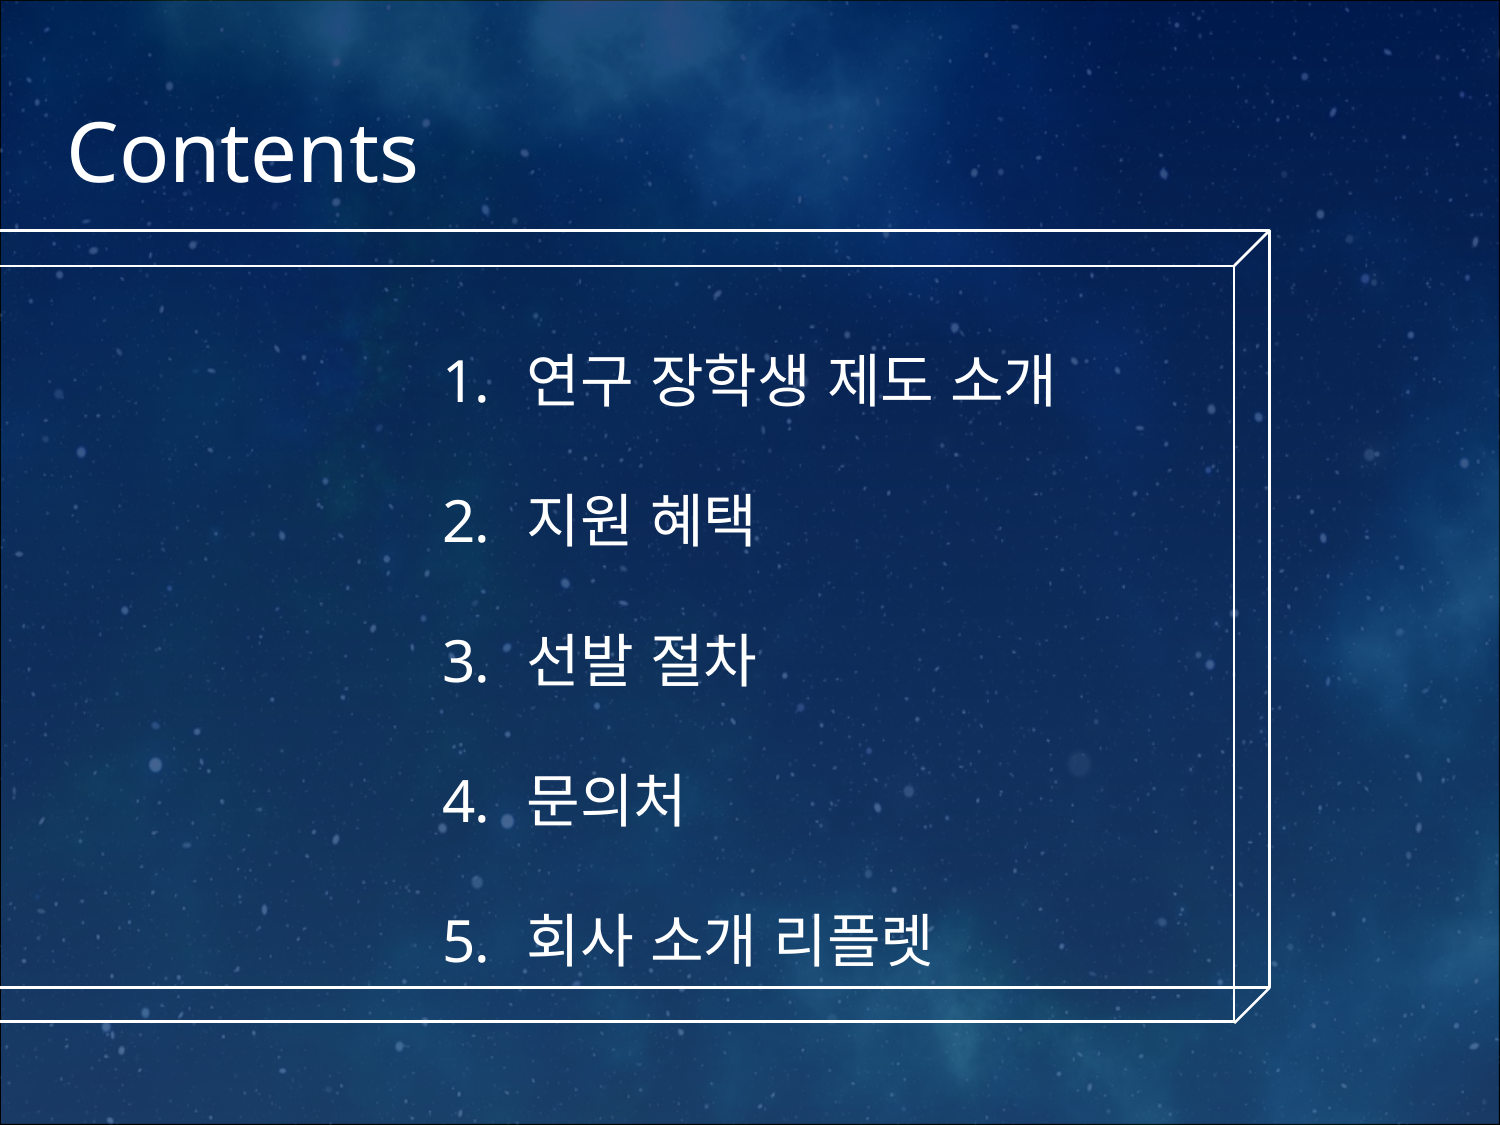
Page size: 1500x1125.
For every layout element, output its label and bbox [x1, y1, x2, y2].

picture [0, 0, 1500, 1125]
text_box [0, 230, 1270, 1024]
